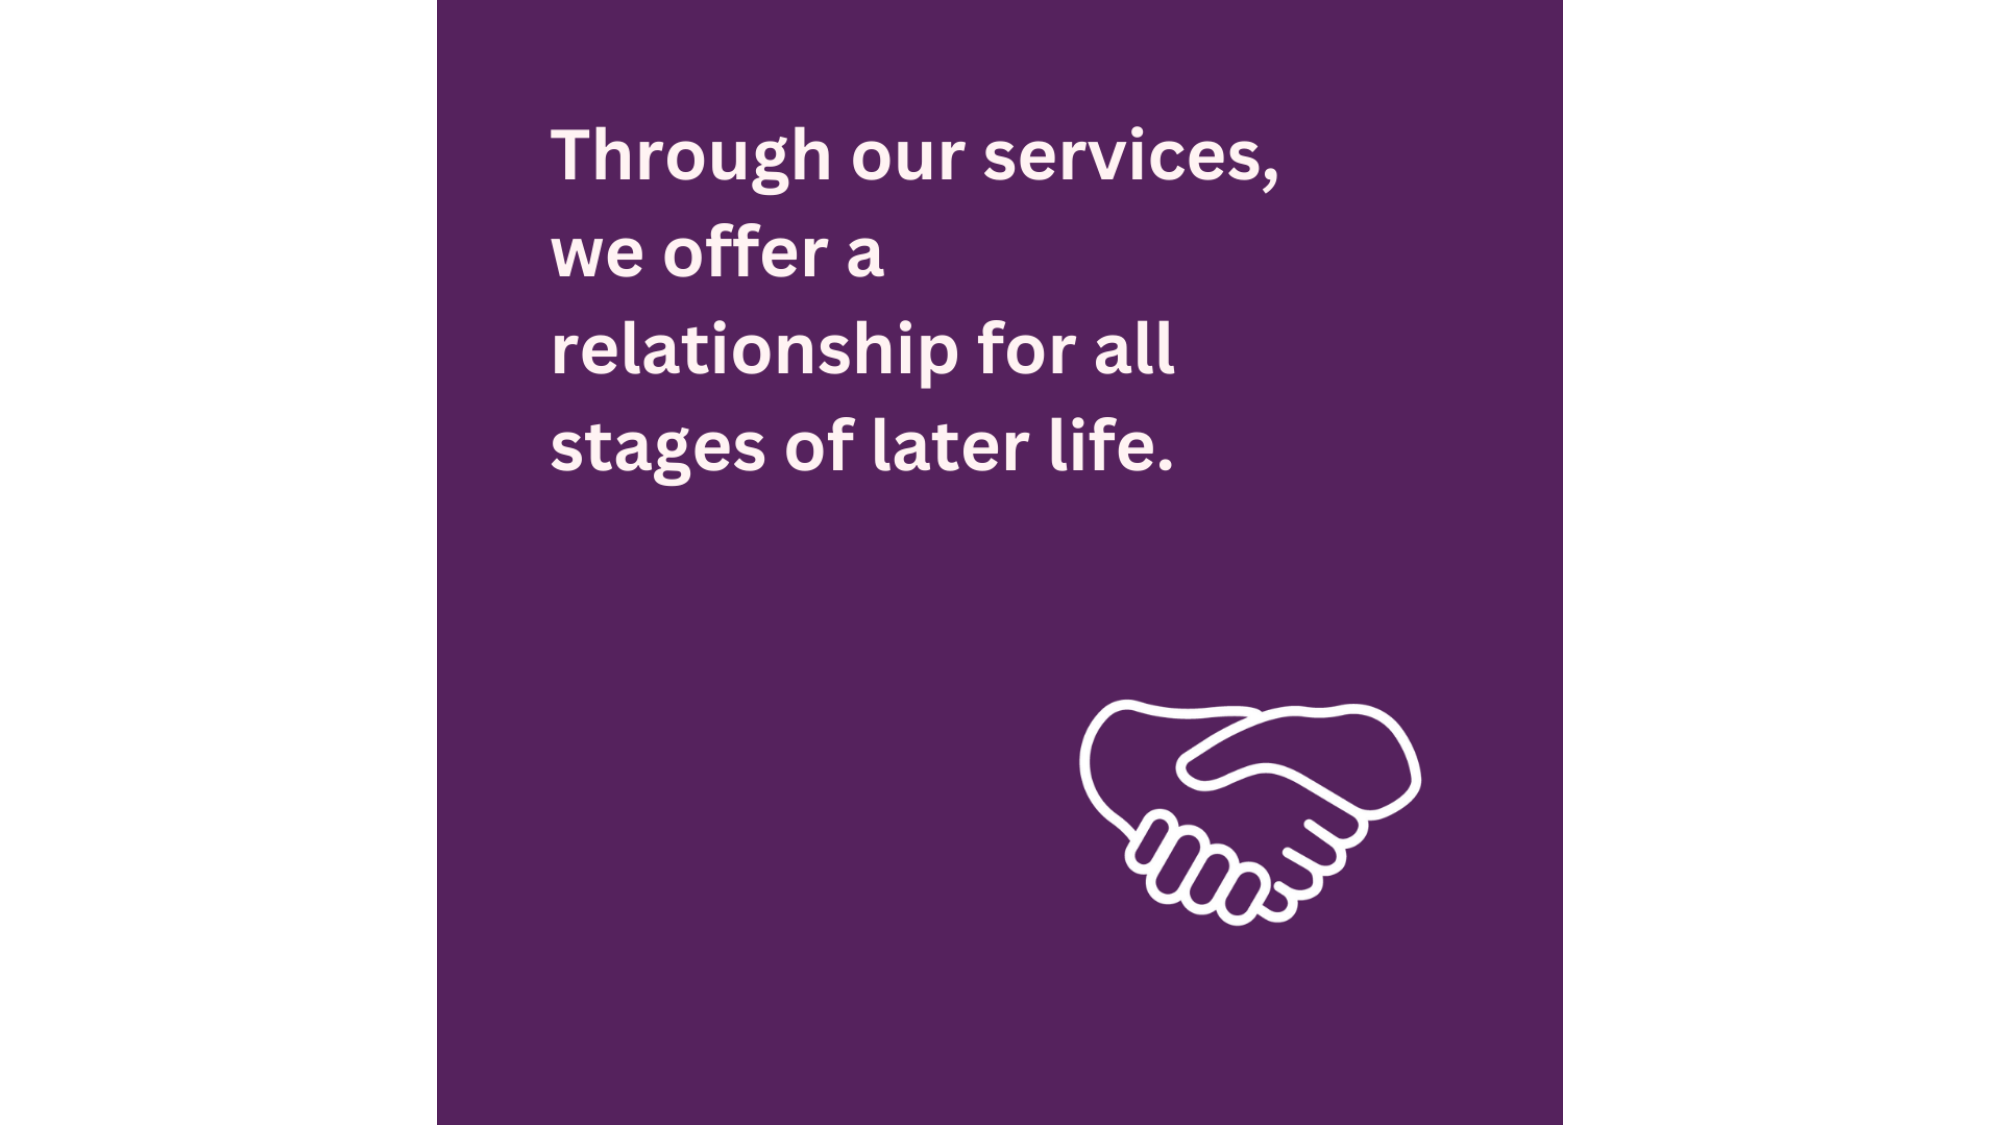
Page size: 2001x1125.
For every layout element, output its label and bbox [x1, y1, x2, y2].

picture [437, 0, 1563, 1125]
